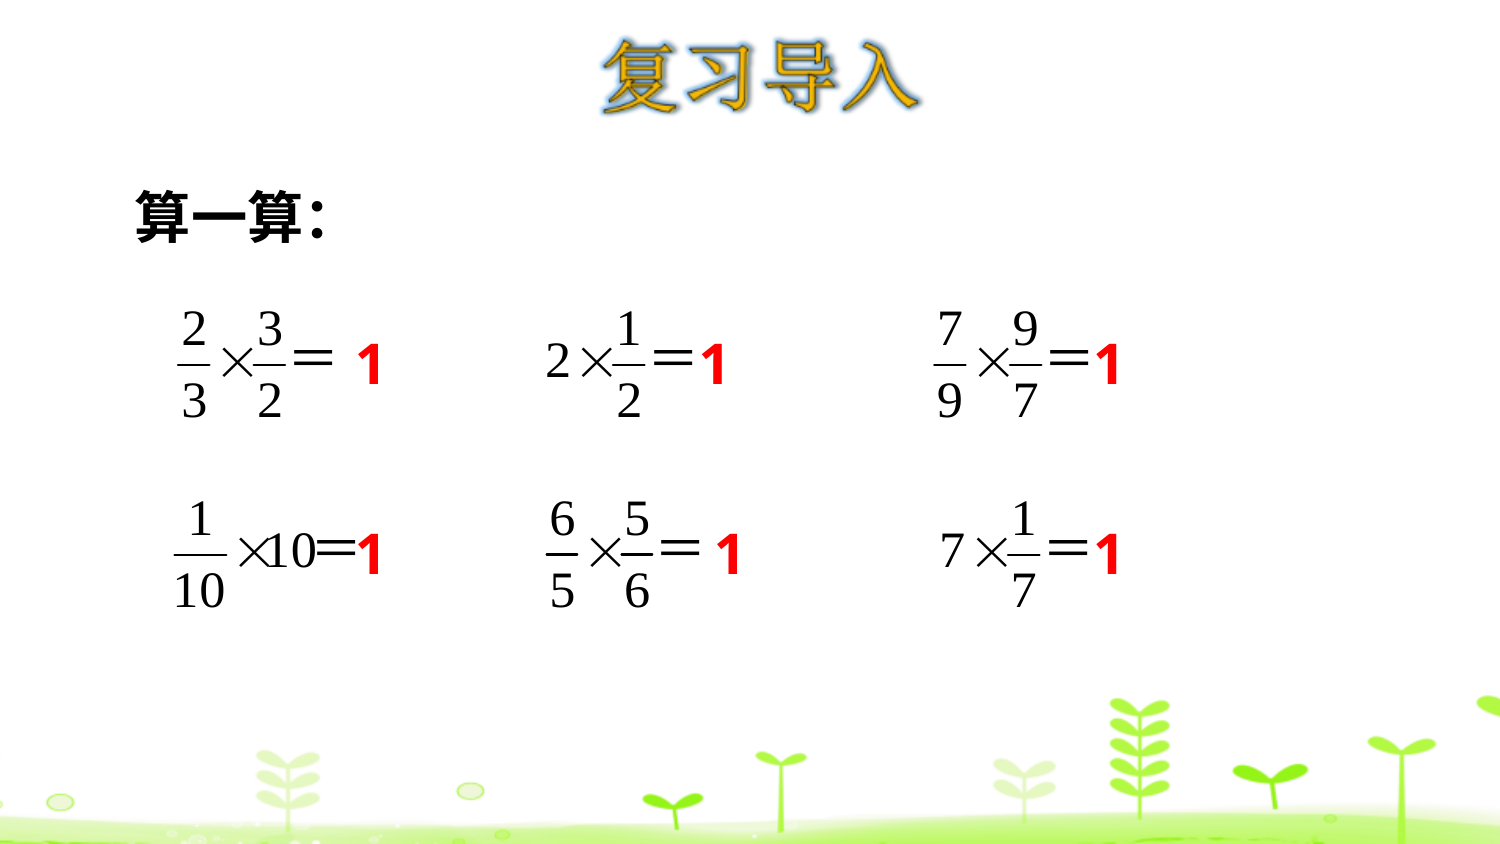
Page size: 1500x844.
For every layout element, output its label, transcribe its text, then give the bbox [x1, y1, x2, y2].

text_box 算一算： [123, 176, 1347, 256]
text_box 1 [1098, 512, 1147, 592]
text_box 1 [703, 322, 752, 402]
picture [0, 0, 1500, 844]
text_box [537, 296, 703, 429]
text_box 1 [1100, 322, 1147, 402]
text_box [537, 486, 713, 619]
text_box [165, 486, 366, 619]
text_box 1 [713, 512, 768, 592]
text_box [925, 296, 1100, 429]
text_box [932, 486, 1098, 619]
text_box 1 [344, 322, 409, 402]
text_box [169, 296, 344, 429]
text_box 1 [366, 512, 409, 592]
